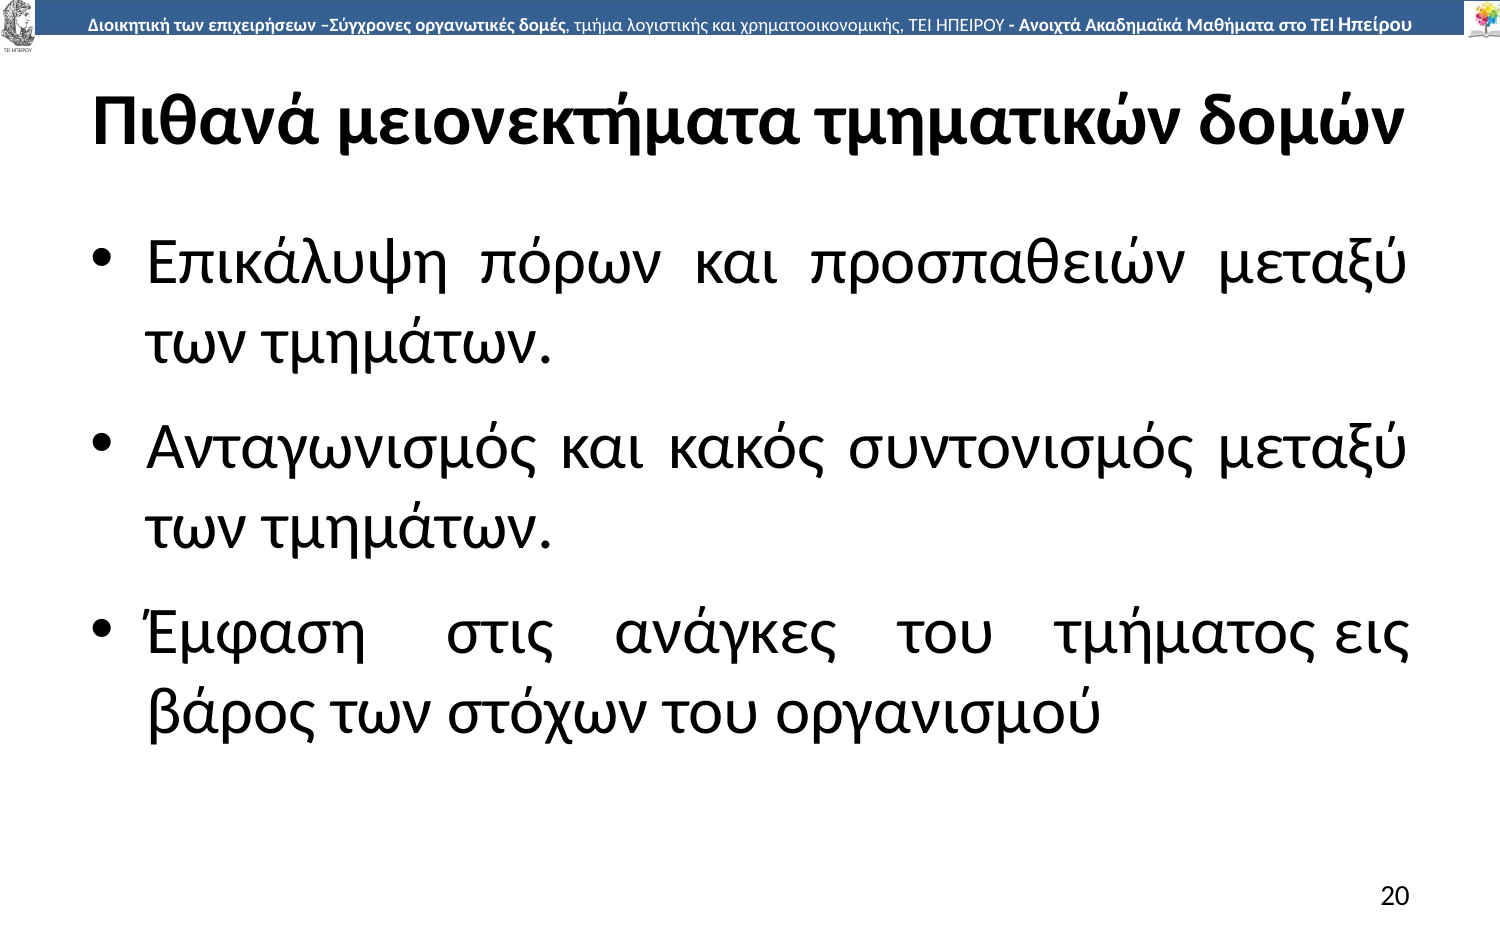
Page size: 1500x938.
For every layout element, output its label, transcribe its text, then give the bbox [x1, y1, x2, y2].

title Πιθανά µειονεκτήµατα τµηµατικών δοµών [75, 37, 1425, 194]
list Επικάλυψη πόρων και προσπαθειών µεταξύ των τµηµάτων. Ανταγωνισµός και κακός συντονισµός µεταξύ των τµηµάτων. Έµφαση στις ανάγκες του τµήµατος εις βάρος των στόχων του οργανισµού [75, 208, 1425, 938]
picture [0, 0, 35, 54]
picture [1464, 1, 1500, 39]
slide_number 20 [1074, 868, 1425, 919]
